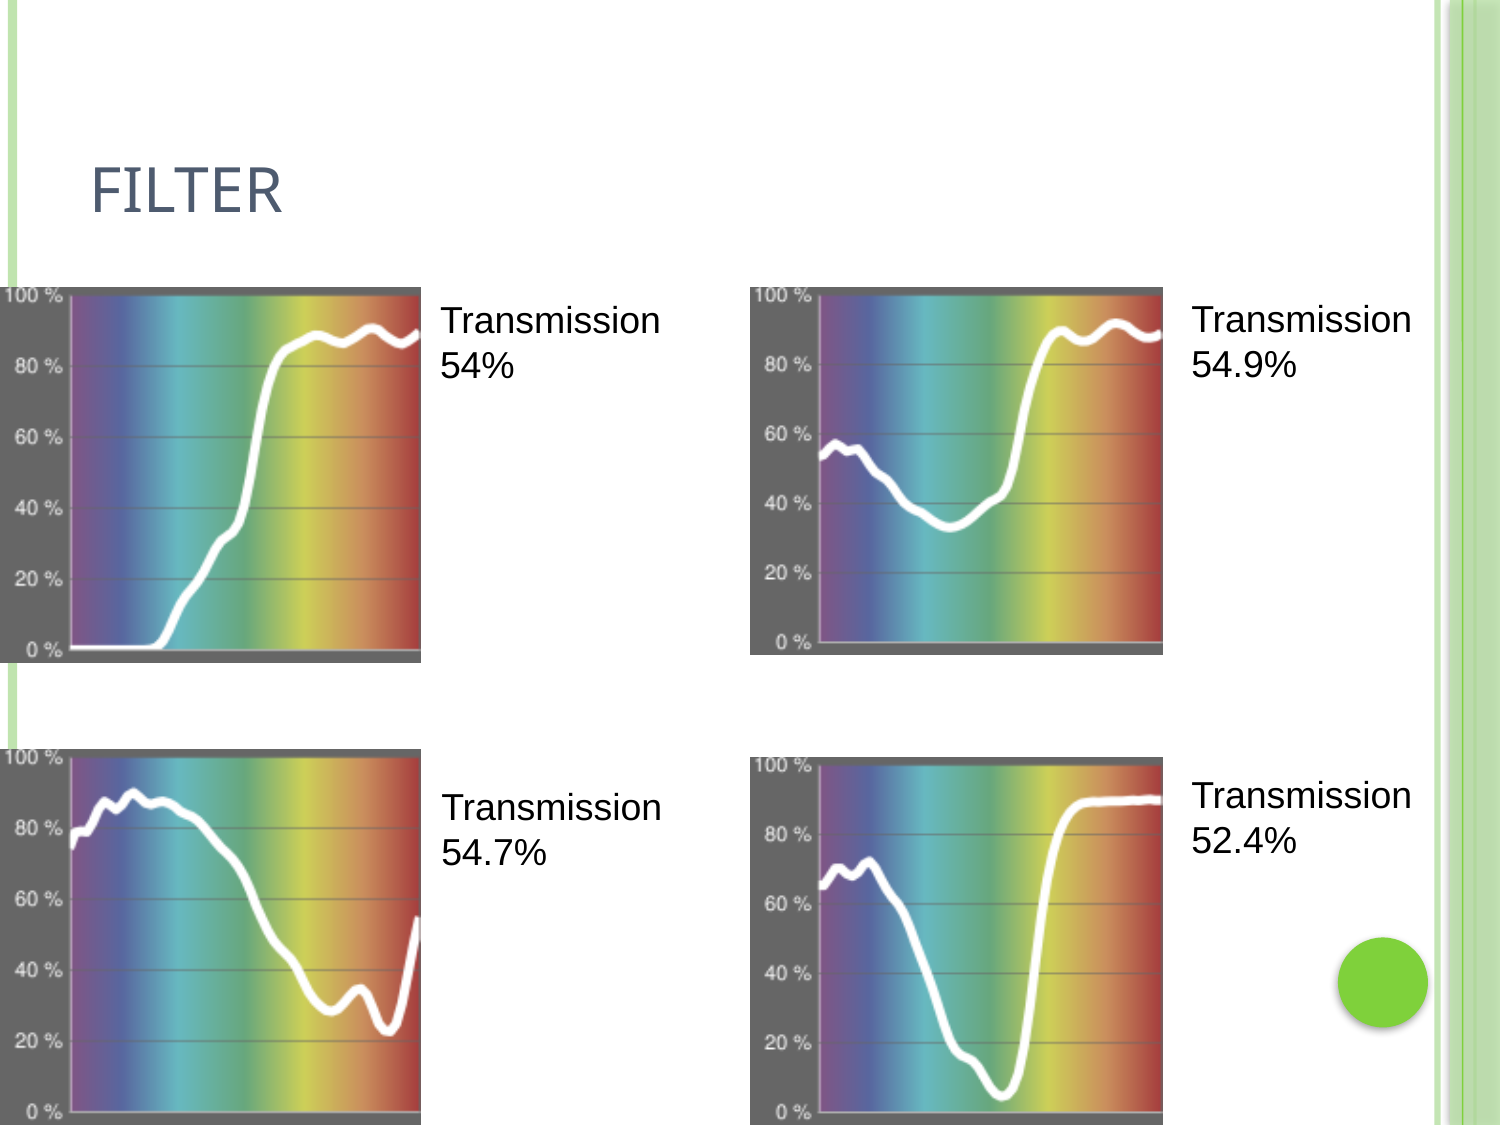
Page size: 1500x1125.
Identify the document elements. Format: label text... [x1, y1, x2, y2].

text_box Transmission 54.7% [428, 775, 678, 881]
text_box Transmission 52.4% [1176, 763, 1438, 914]
text_box Transmission 54.9% [1176, 288, 1438, 393]
text_box Transmission 54% [426, 288, 713, 439]
picture [0, 749, 422, 1125]
picture [0, 286, 422, 663]
picture [749, 286, 1163, 656]
picture [749, 756, 1163, 1125]
title filter [75, 45, 1300, 233]
